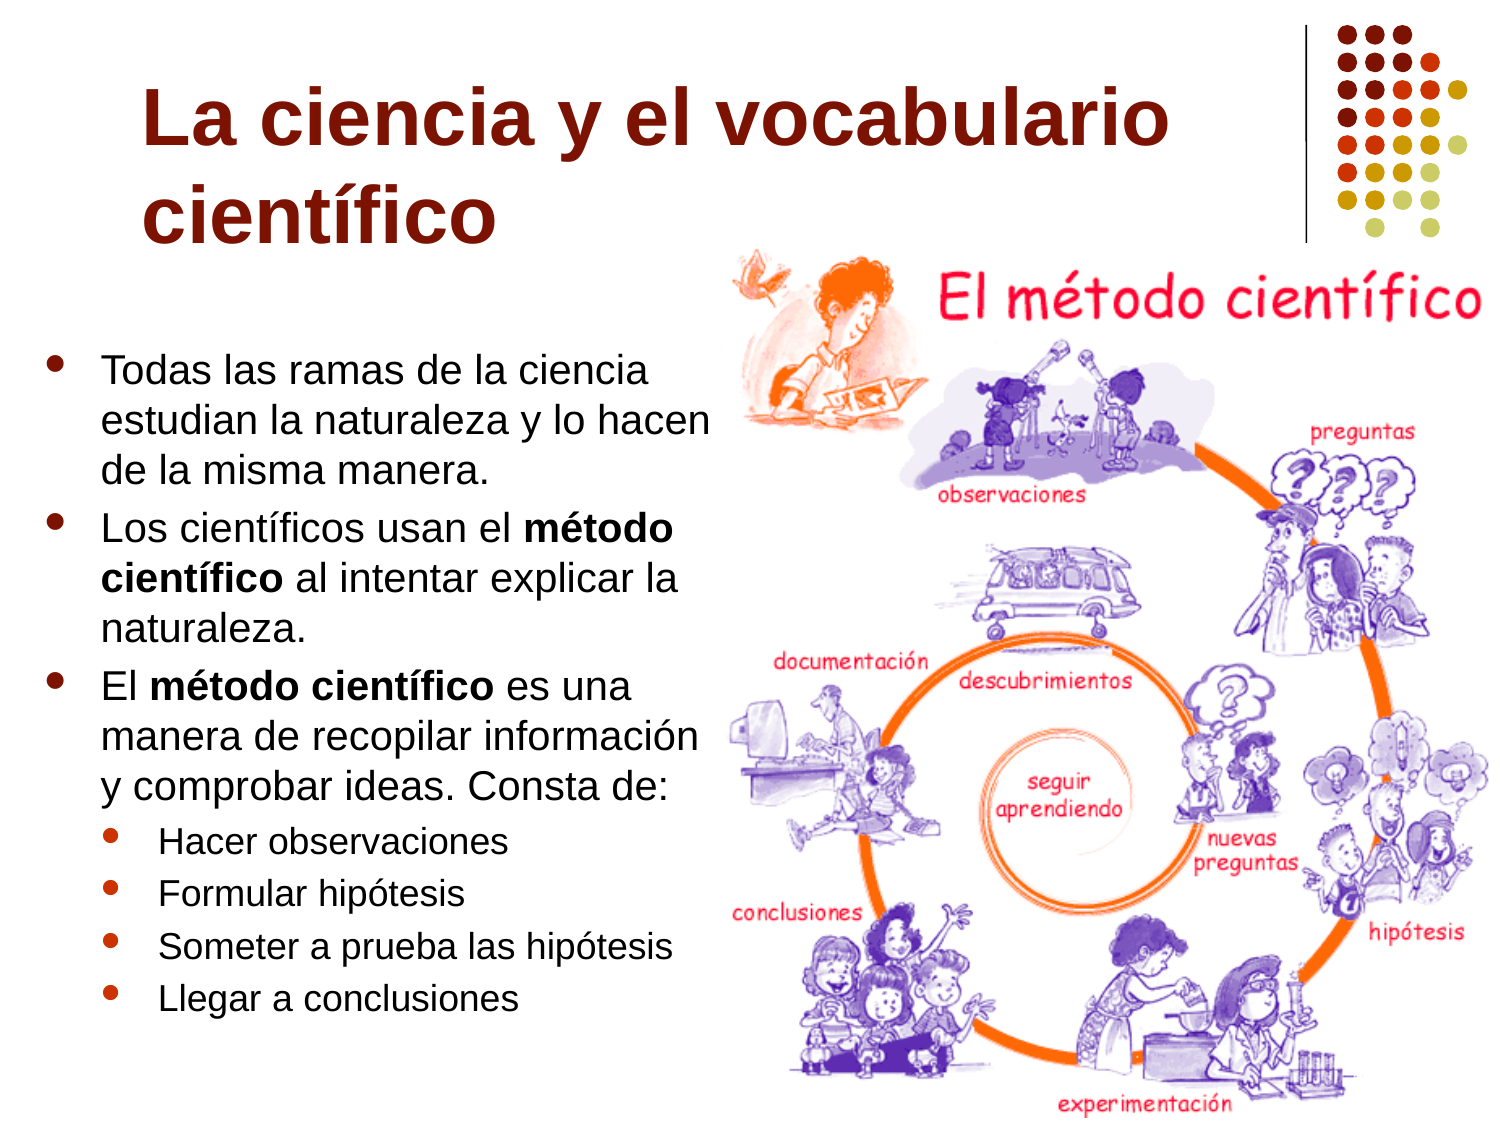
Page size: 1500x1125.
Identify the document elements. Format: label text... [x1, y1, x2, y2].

picture [716, 243, 1495, 1118]
list Todas las ramas de la ciencia estudian la naturaleza y lo hacen de la misma manera. Los científicos usan el método científico al intentar explicar la naturaleza. El método científico es una manera de recopilar información y comprobar ideas. Consta de: Hacer observaciones Formular hipótesis Someter a prueba las hipótesis Llegar a conclusiones [29, 334, 711, 1059]
title La ciencia y el vocabulario científico [126, 54, 1365, 268]
